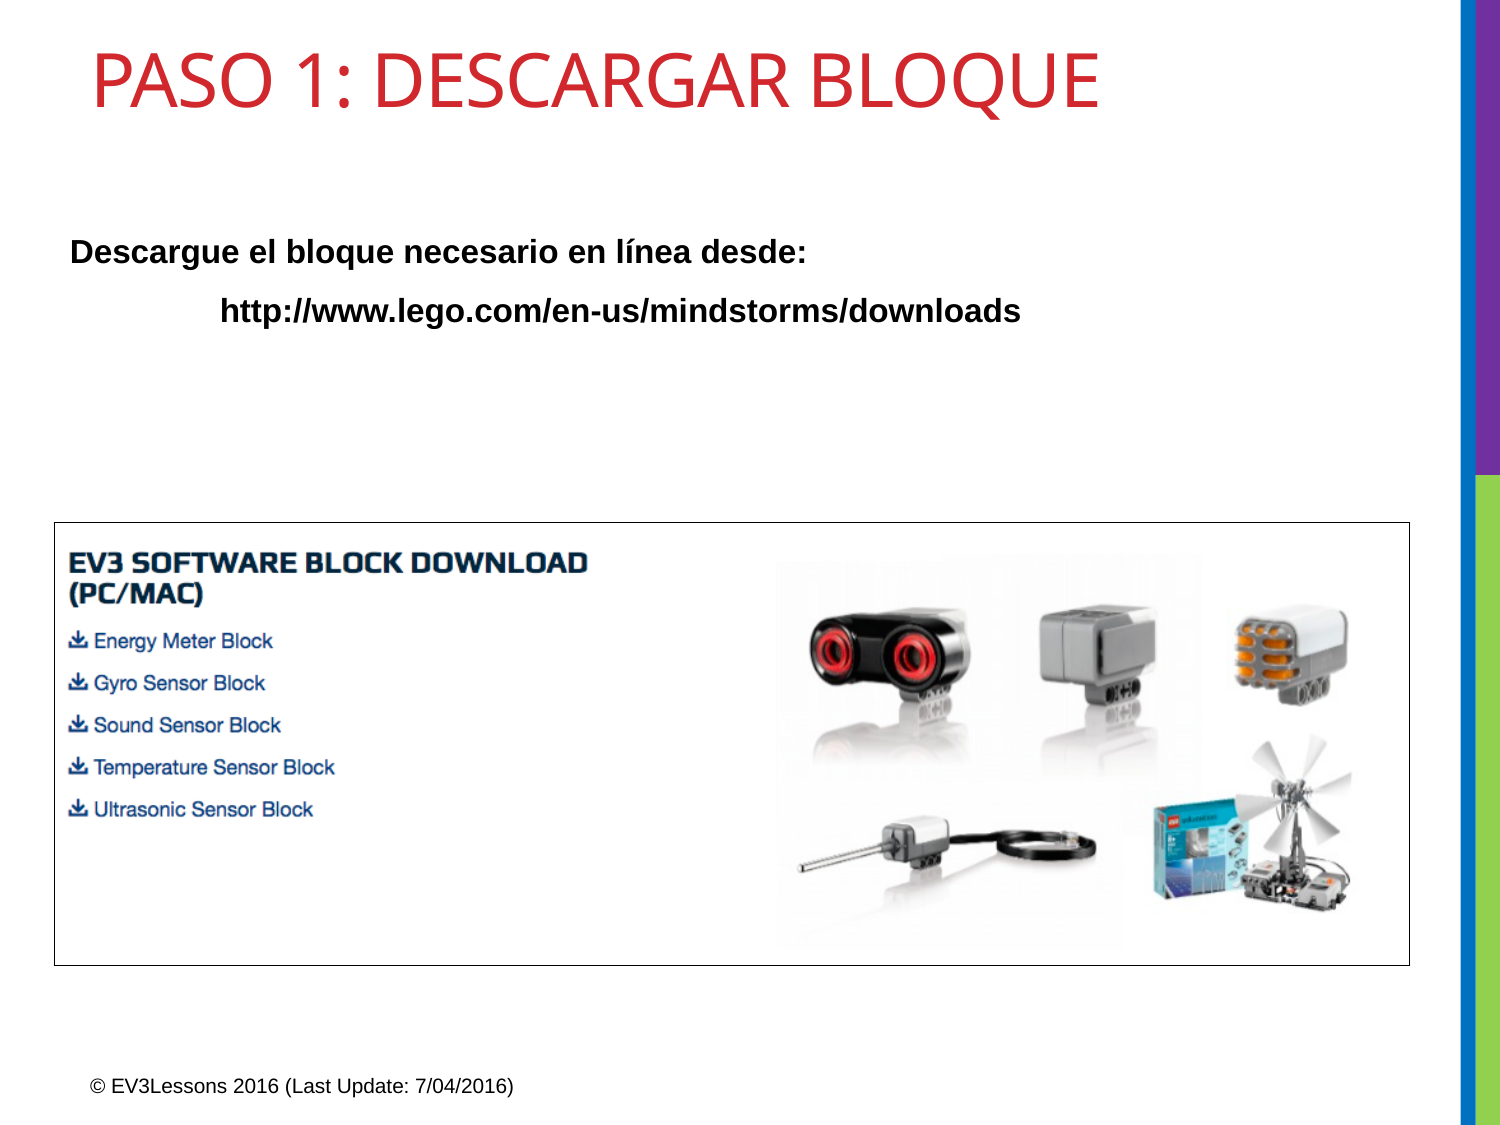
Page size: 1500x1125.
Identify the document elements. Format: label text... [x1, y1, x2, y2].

picture [54, 522, 1411, 967]
title Paso 1: Descargar bloque [75, 25, 1428, 250]
list Descargue el bloque necesario en línea desde: http://www.lego.com/en-us/mindstorms/downloads [54, 222, 1416, 520]
footer © EV3Lessons 2016 (Last Update: 7/04/2016) [75, 1065, 677, 1112]
